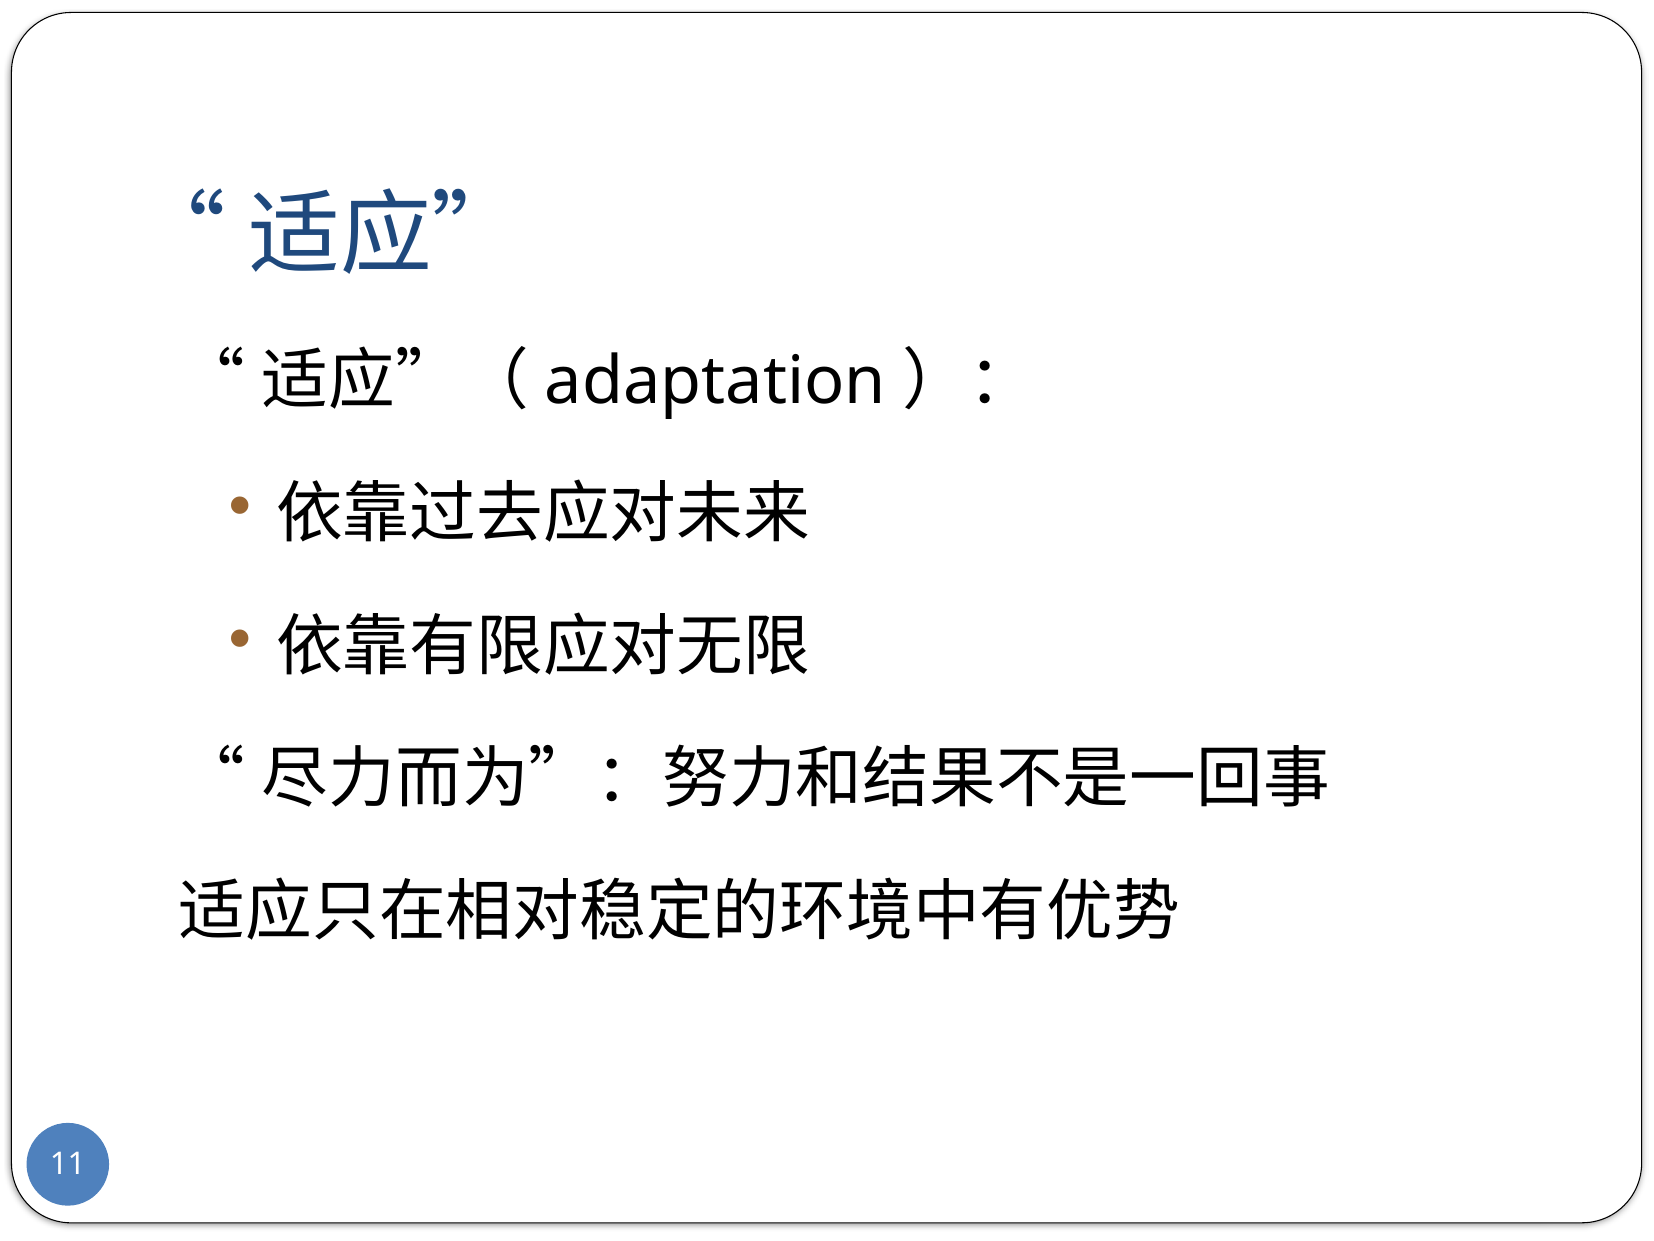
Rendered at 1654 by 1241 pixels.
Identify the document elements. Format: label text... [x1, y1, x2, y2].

title “适应” [118, 96, 1536, 304]
slide_number 11 [26, 1122, 110, 1206]
list “适应”（adaptation）： 依靠过去应对未来 依靠有限应对无限 “尽力而为”：努力和结果不是一回事 适应只在相对稳定的环境中有优势 [151, 332, 1511, 1123]
